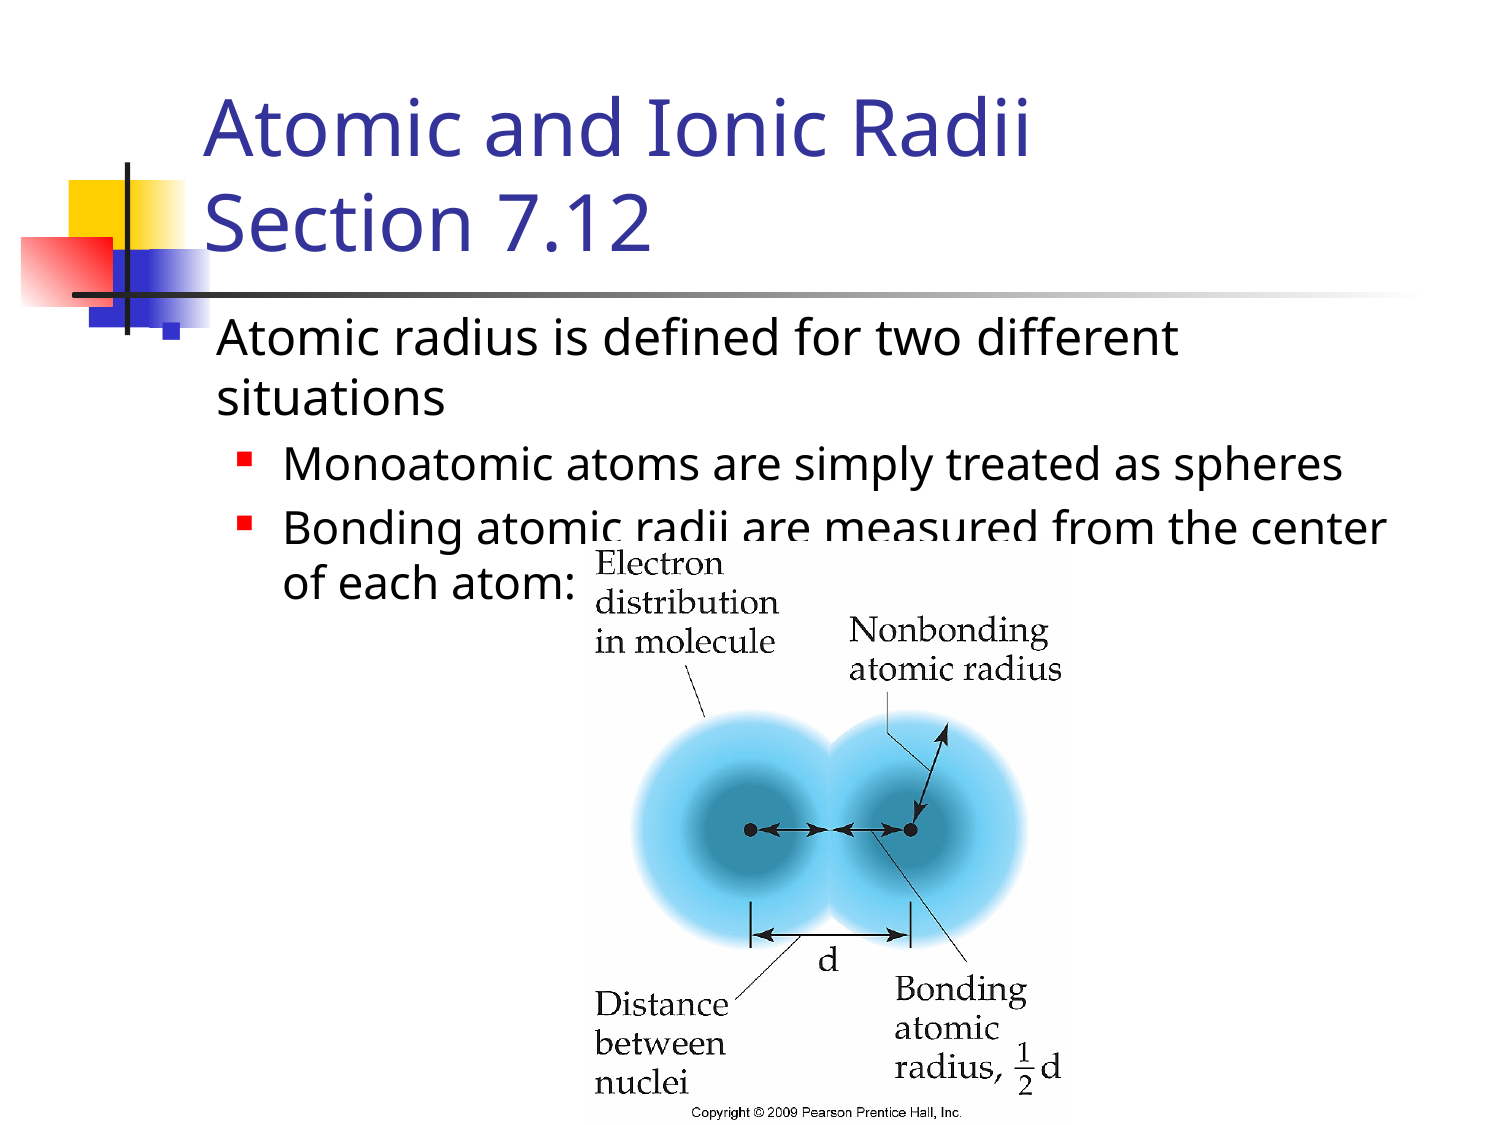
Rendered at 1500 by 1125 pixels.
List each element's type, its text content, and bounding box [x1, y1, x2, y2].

picture [587, 541, 1069, 1125]
title Atomic and Ionic Radii Section 7.12 [188, 34, 1468, 276]
list Atomic radius is defined for two different situations Monoatomic atoms are simply treated as spheres Bonding atomic radii are measured from the center of each atom: [144, 297, 1421, 712]
